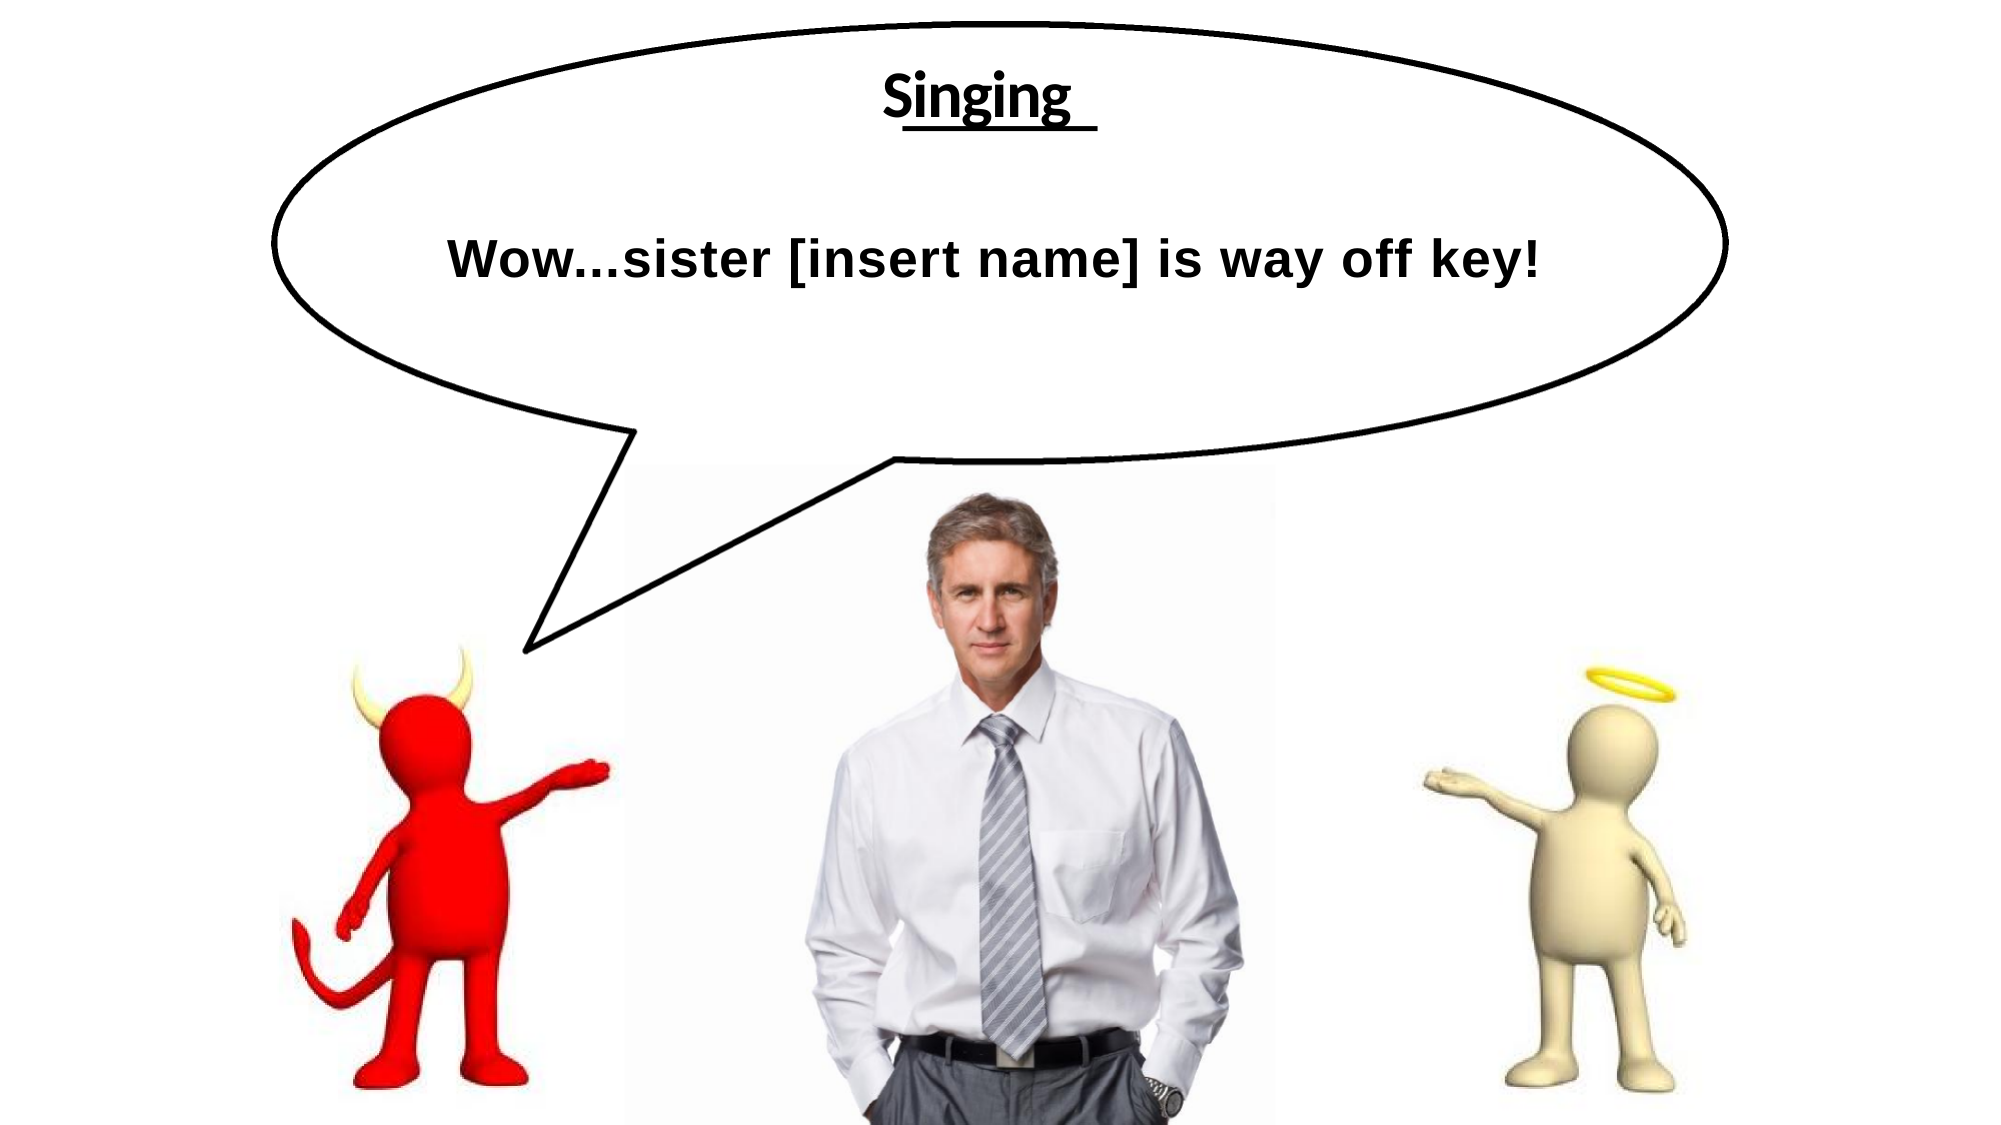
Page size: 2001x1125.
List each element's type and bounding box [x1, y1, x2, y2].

picture [271, 21, 1729, 1125]
